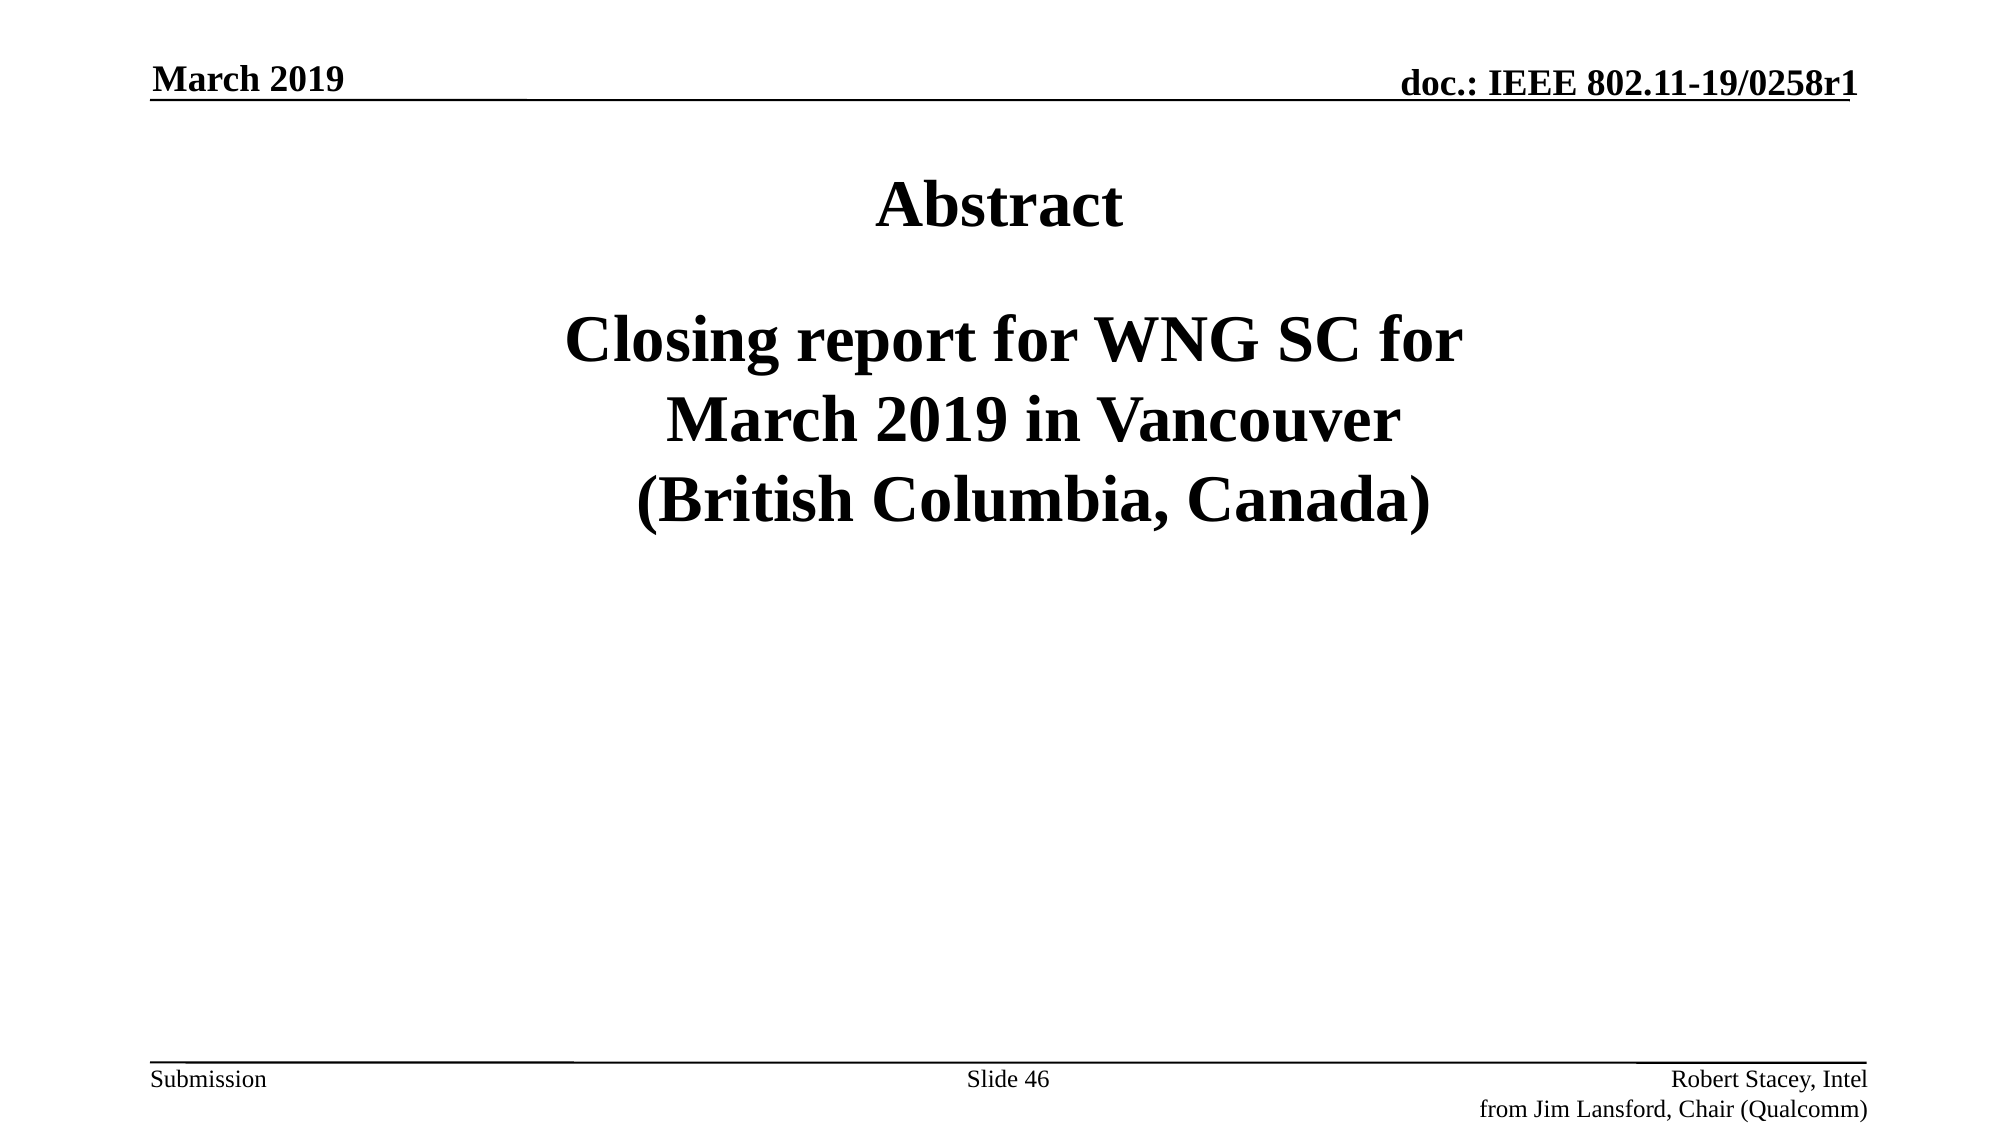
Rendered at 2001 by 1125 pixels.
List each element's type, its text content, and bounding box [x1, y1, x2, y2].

list Closing report for WNG SC for March 2019 in Vancouver (British Columbia, Canada) [486, 287, 1527, 963]
footer Robert Stacey, Intel from Jim Lansford, Chair (Qualcomm) [1171, 1061, 1869, 1093]
slide_number Slide 46 [950, 1061, 1067, 1123]
title Abstract [149, 112, 1850, 288]
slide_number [152, 54, 563, 100]
